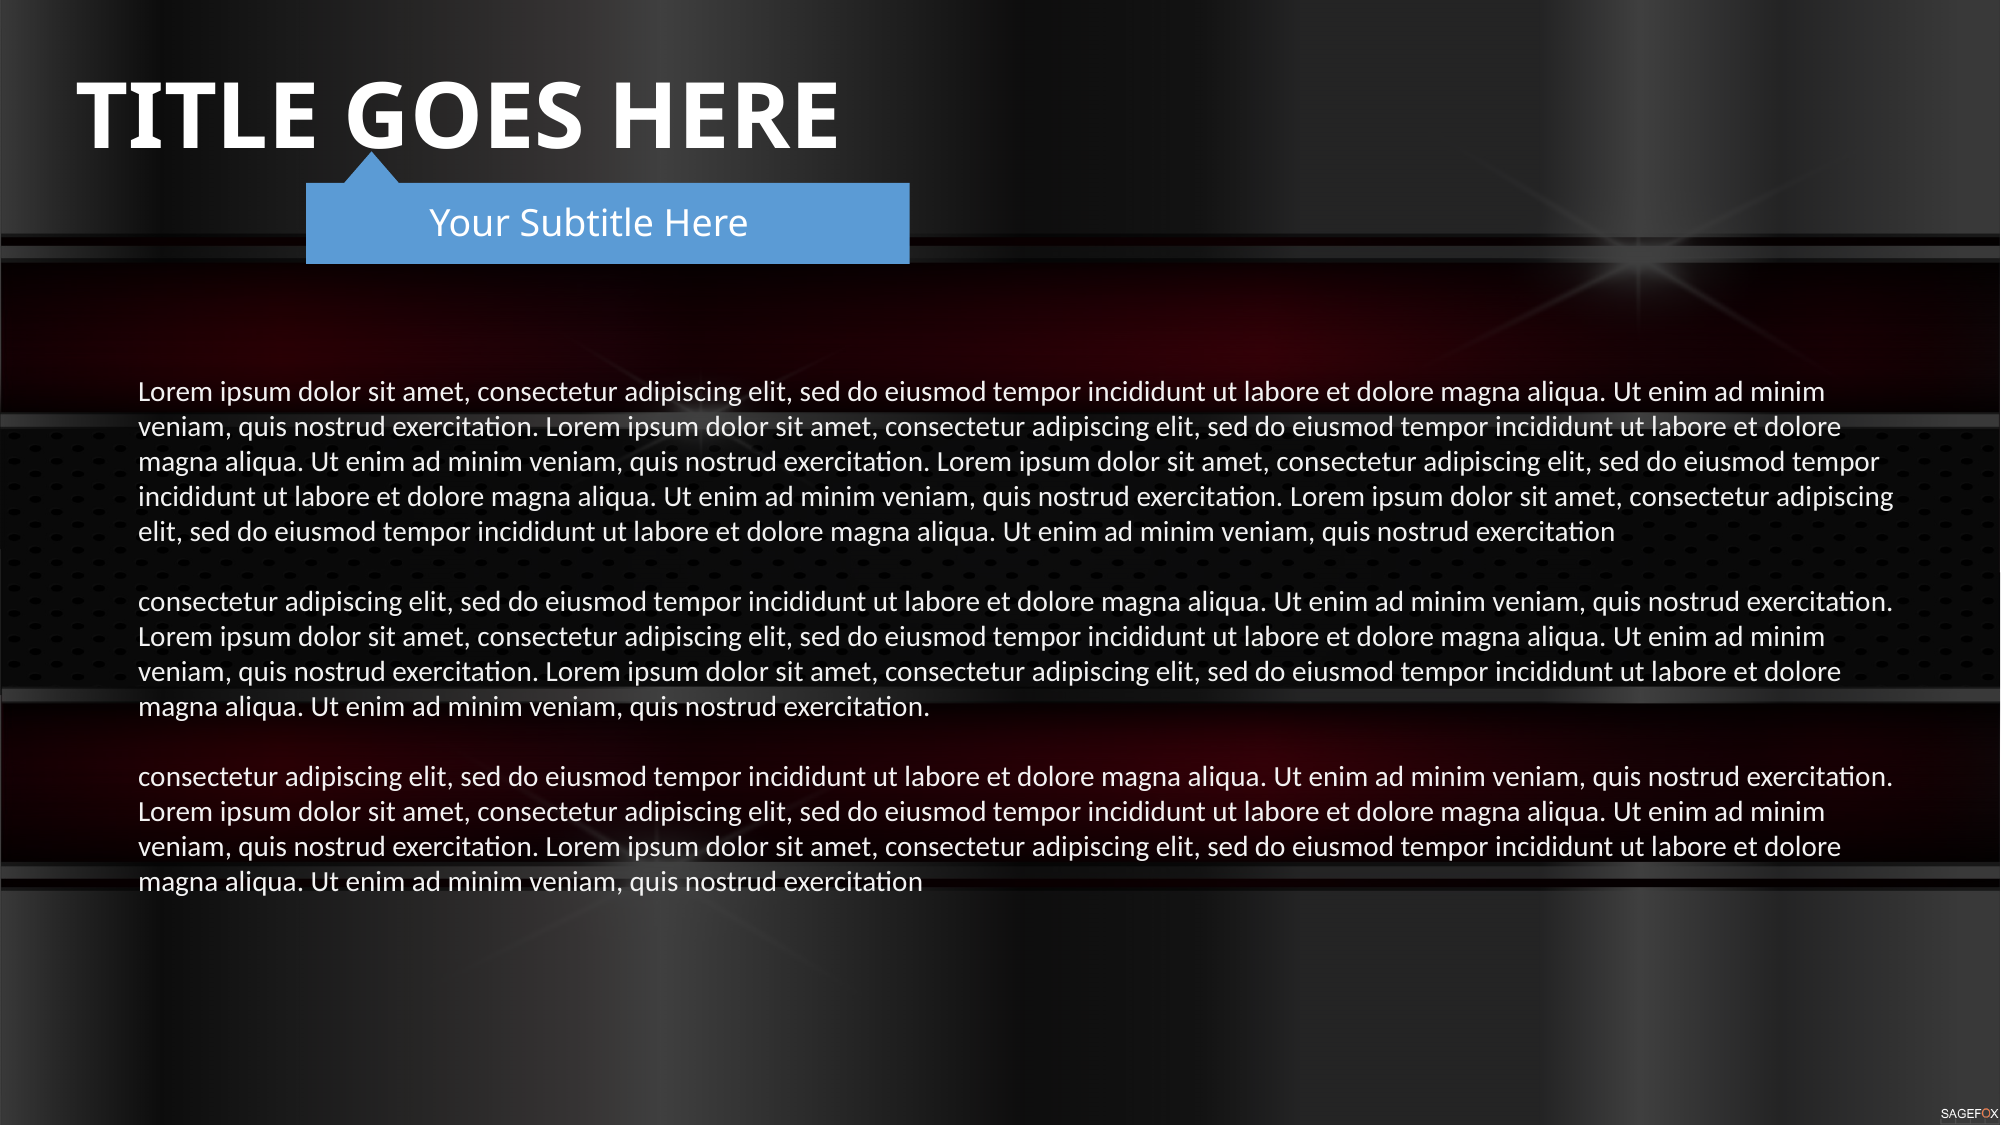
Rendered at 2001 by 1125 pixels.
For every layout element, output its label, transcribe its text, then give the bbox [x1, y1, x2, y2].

text_box Lorem ipsum dolor sit amet, consectetur adipiscing elit, sed do eiusmod tempor incididunt ut labore et dolore magna aliqua. Ut enim ad minim veniam, quis nostrud exercitation. Lorem ipsum dolor sit amet, consectetur adipiscing elit, sed do eiusmod tempor incididunt ut labore et dolore magna aliqua. Ut enim ad minim veniam, quis nostrud exercitation. Lorem ipsum dolor sit amet, consectetur adipiscing elit, sed do eiusmod tempor incididunt ut labore et dolore magna aliqua. Ut enim ad minim veniam, quis nostrud exercitation. Lorem ipsum dolor sit amet, consectetur adipiscing elit, sed do eiusmod tempor incididunt ut labore et dolore magna aliqua. Ut enim ad minim veniam, quis nostrud exercitation consectetur adipiscing elit, sed do eiusmod tempor incididunt ut labore et dolore magna aliqua. Ut enim ad minim veniam, quis nostrud exercitation. Lorem ipsum dolor sit amet, consectetur adipiscing elit, sed do eiusmod tempor incididunt ut labore et dolore magna aliqua. Ut enim ad minim veniam, quis nostrud exercitation. Lorem ipsum dolor sit amet, consectetur adipiscing elit, sed do eiusmod tempor incididunt ut labore et dolore magna aliqua. Ut enim ad minim veniam, quis nostrud exercitation. consectetur adipiscing elit, sed do eiusmod tempor incididunt ut labore et dolore magna aliqua. Ut enim ad minim veniam, quis nostrud exercitation. Lorem ipsum dolor sit amet, consectetur adipiscing elit, sed do eiusmod tempor incididunt ut labore et dolore magna aliqua. Ut enim ad minim veniam, quis nostrud exercitation. Lorem ipsum dolor sit amet, consectetur adipiscing elit, sed do eiusmod tempor incididunt ut labore et dolore magna aliqua. Ut enim ad minim veniam, quis nostrud exercitation [123, 365, 1930, 905]
text_box TITLE GOES HERE [60, 49, 965, 175]
picture [0, 0, 2001, 1125]
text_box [306, 151, 910, 264]
